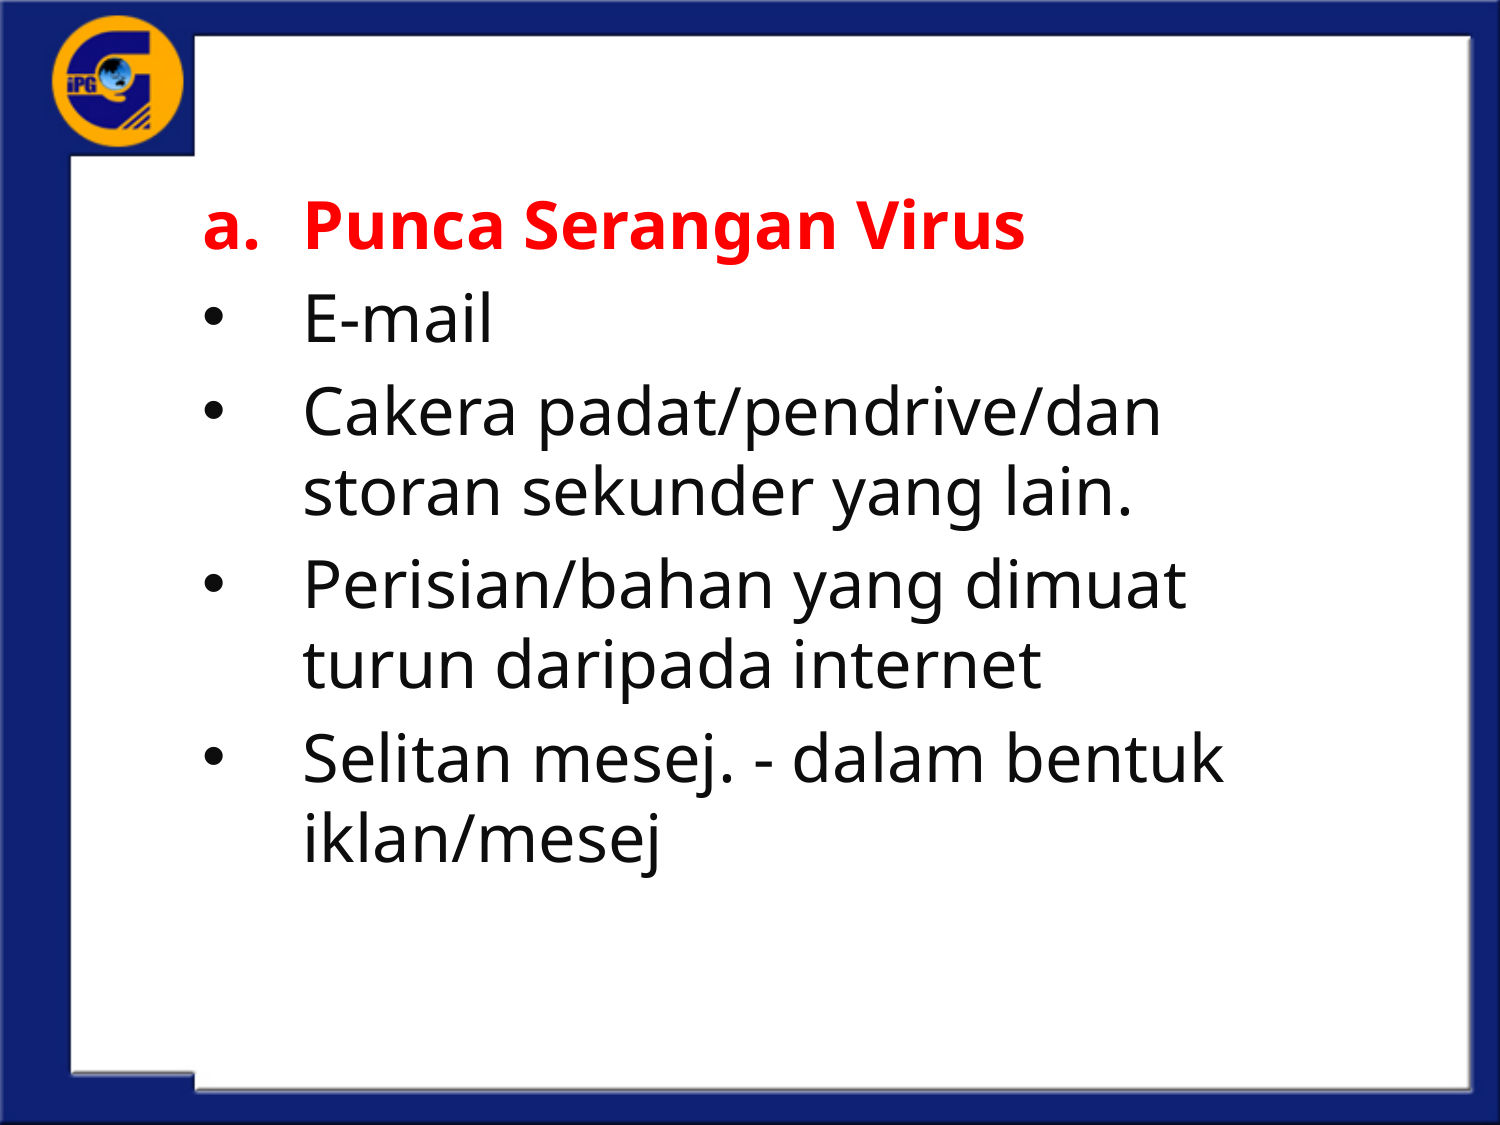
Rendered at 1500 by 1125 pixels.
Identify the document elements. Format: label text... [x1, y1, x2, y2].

picture [0, 0, 1500, 1125]
list Punca Serangan Virus E-mail Cakera padat/pendrive/dan storan sekunder yang lain. Perisian/bahan yang dimuat turun daripada internet Selitan mesej. - dalam bentuk iklan/mesej [187, 174, 1367, 918]
